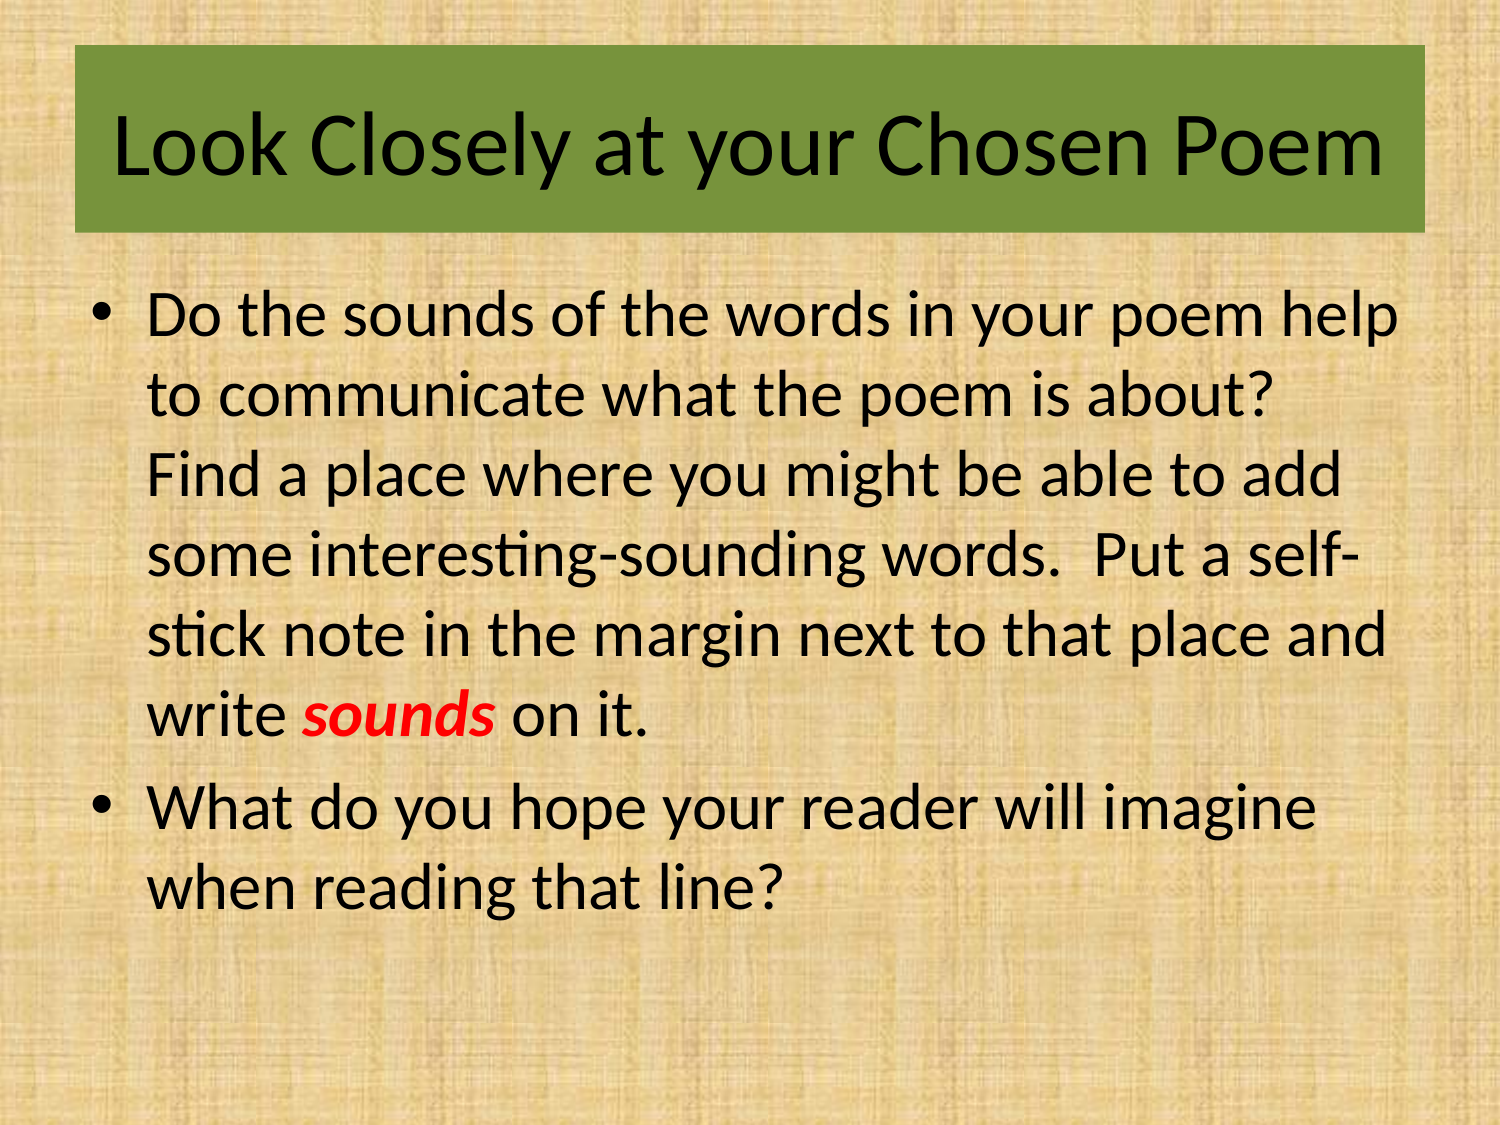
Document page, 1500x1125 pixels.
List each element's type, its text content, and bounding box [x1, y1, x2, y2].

list Do the sounds of the words in your poem help to communicate what the poem is about? Find a place where you might be able to add some interesting-sounding words. Put a self-stick note in the margin next to that place and write sounds on it. What do you hope your reader will imagine when reading that line? [75, 262, 1425, 1005]
title Look Closely at your Chosen Poem [75, 45, 1425, 233]
picture [0, 0, 1500, 1125]
